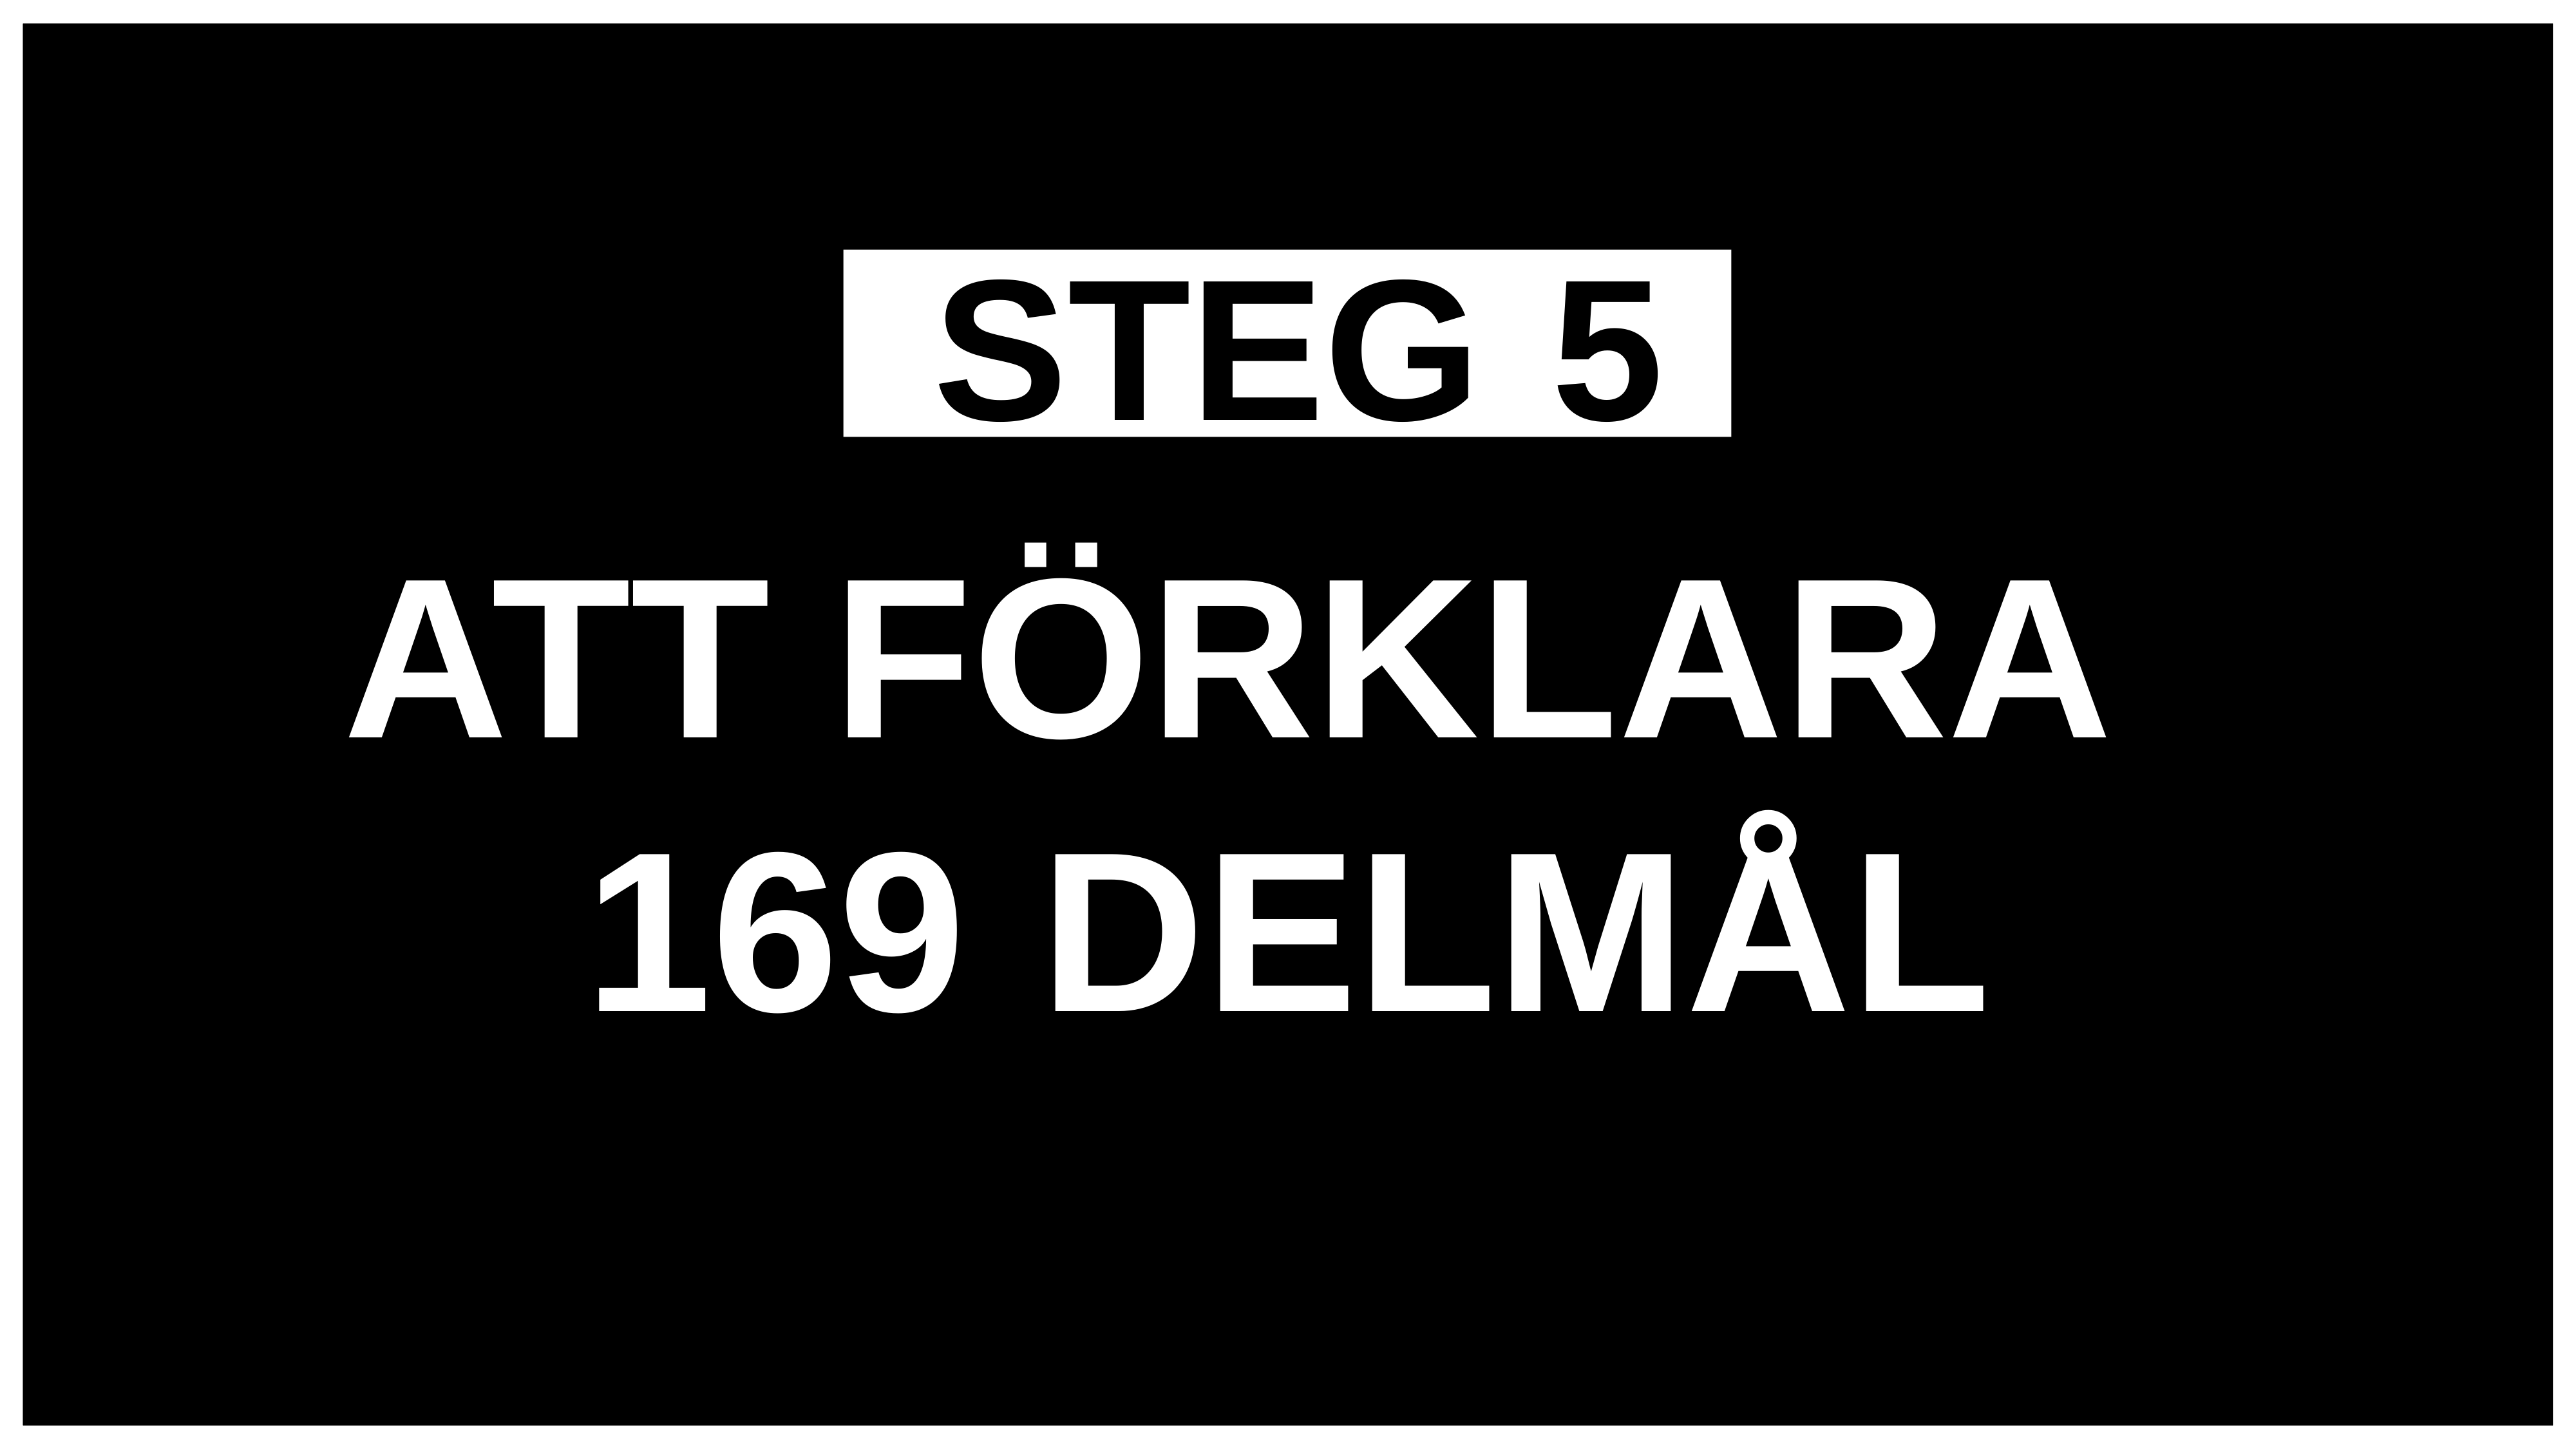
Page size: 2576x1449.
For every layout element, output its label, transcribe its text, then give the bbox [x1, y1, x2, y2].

text_box STEG 5 [928, 213, 1670, 466]
text_box [843, 249, 928, 437]
text_box [23, 23, 2553, 1426]
text_box [1670, 249, 1732, 437]
text_box ATT FÖRKLARA 169 DELMÅL [337, 504, 2238, 1063]
